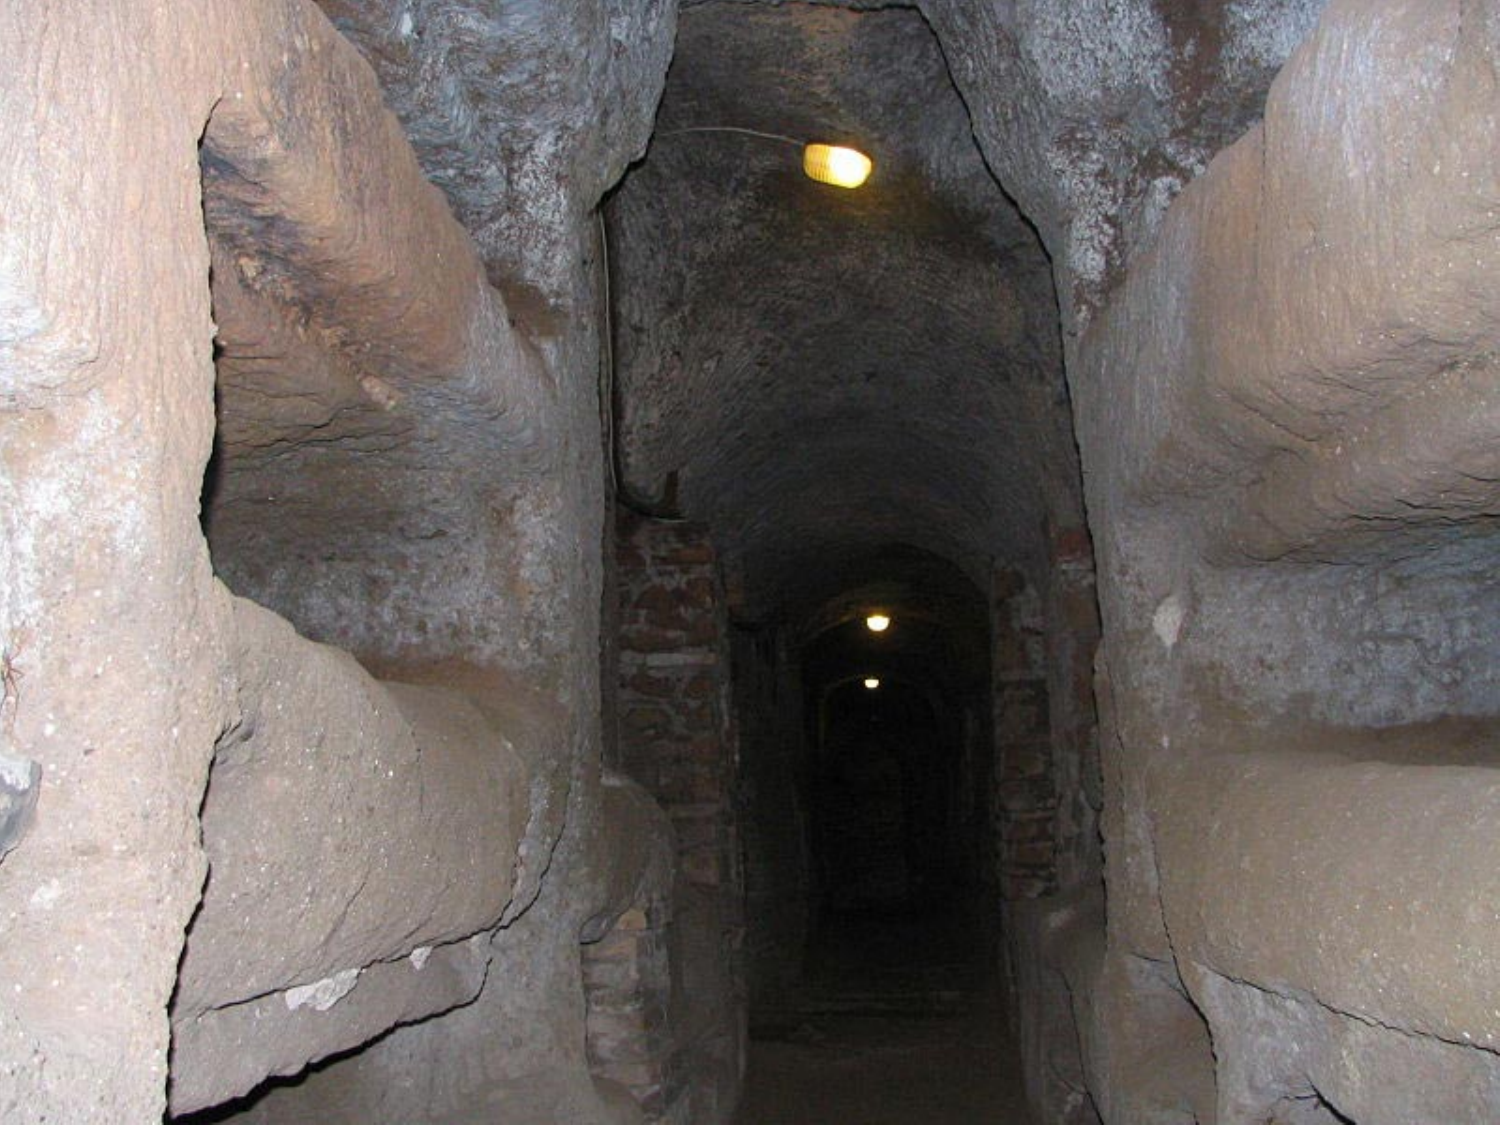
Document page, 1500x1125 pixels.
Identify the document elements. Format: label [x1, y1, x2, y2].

list [0, 0, 1500, 1125]
